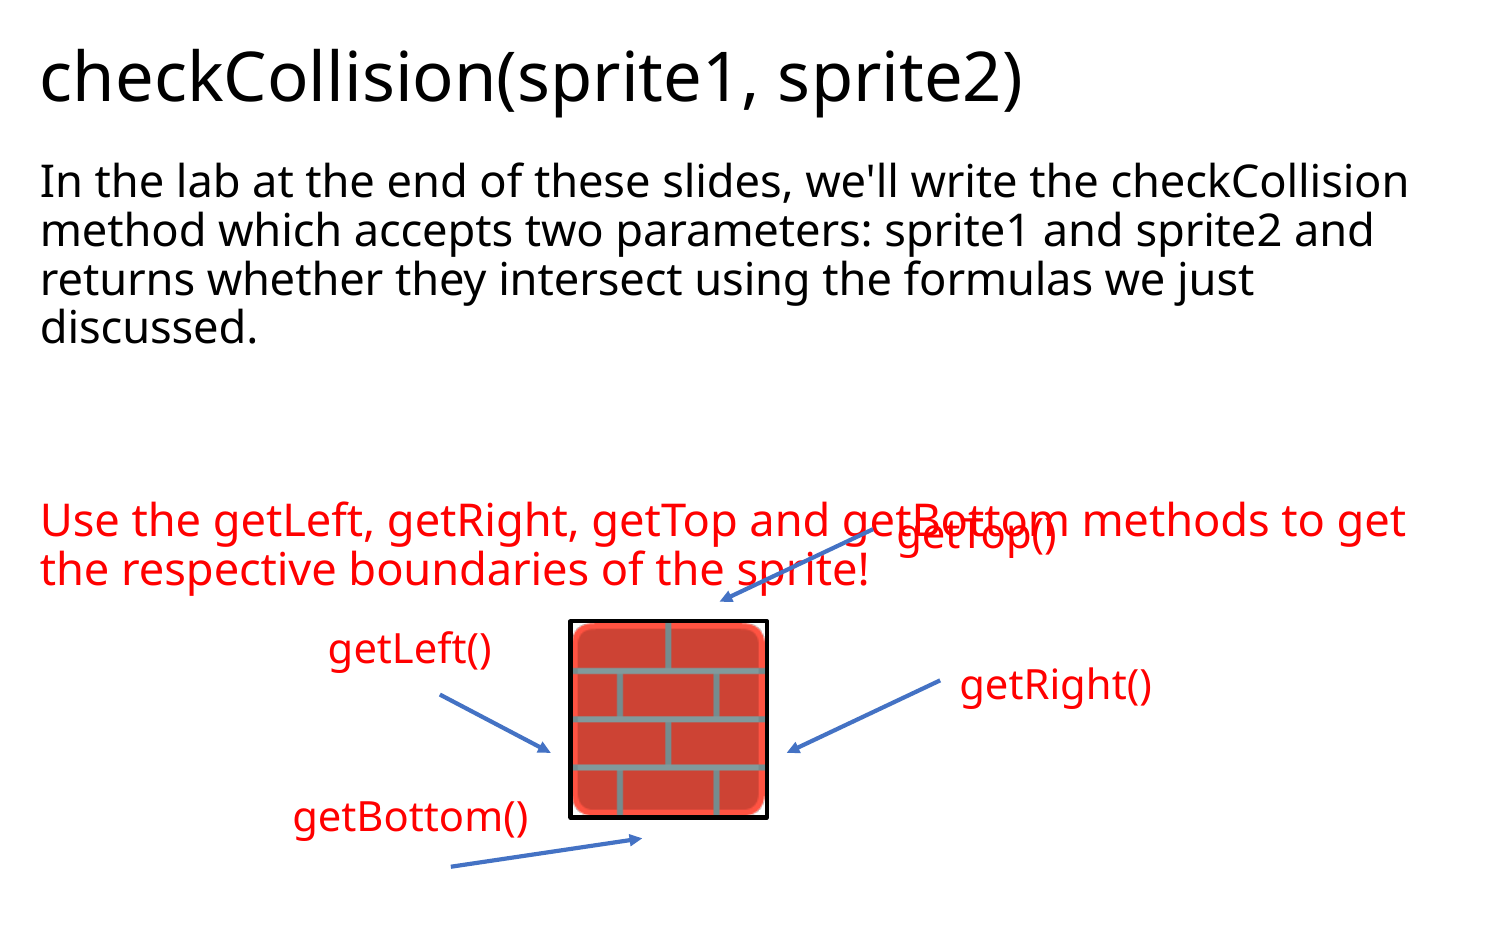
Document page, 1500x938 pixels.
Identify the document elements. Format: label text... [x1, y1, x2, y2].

text_box getLeft() [312, 614, 507, 680]
text_box getTop() [881, 499, 1072, 565]
list In the lab at the end of these slides, we'll write the checkCollision method which accepts two parameters: sprite1 and sprite2 and returns whether they intersect using the formulas we just discussed. Use the getLeft, getRight, getTop and getBottom methods to get the respective boundaries of the sprite! [24, 151, 1455, 891]
picture [572, 623, 765, 816]
text_box getBottom() [277, 782, 543, 848]
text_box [439, 694, 551, 753]
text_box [786, 680, 941, 753]
text_box getRight() [944, 650, 1167, 716]
title checkCollision(sprite1, sprite2) [24, 20, 1313, 138]
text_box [450, 838, 643, 867]
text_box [719, 529, 873, 602]
